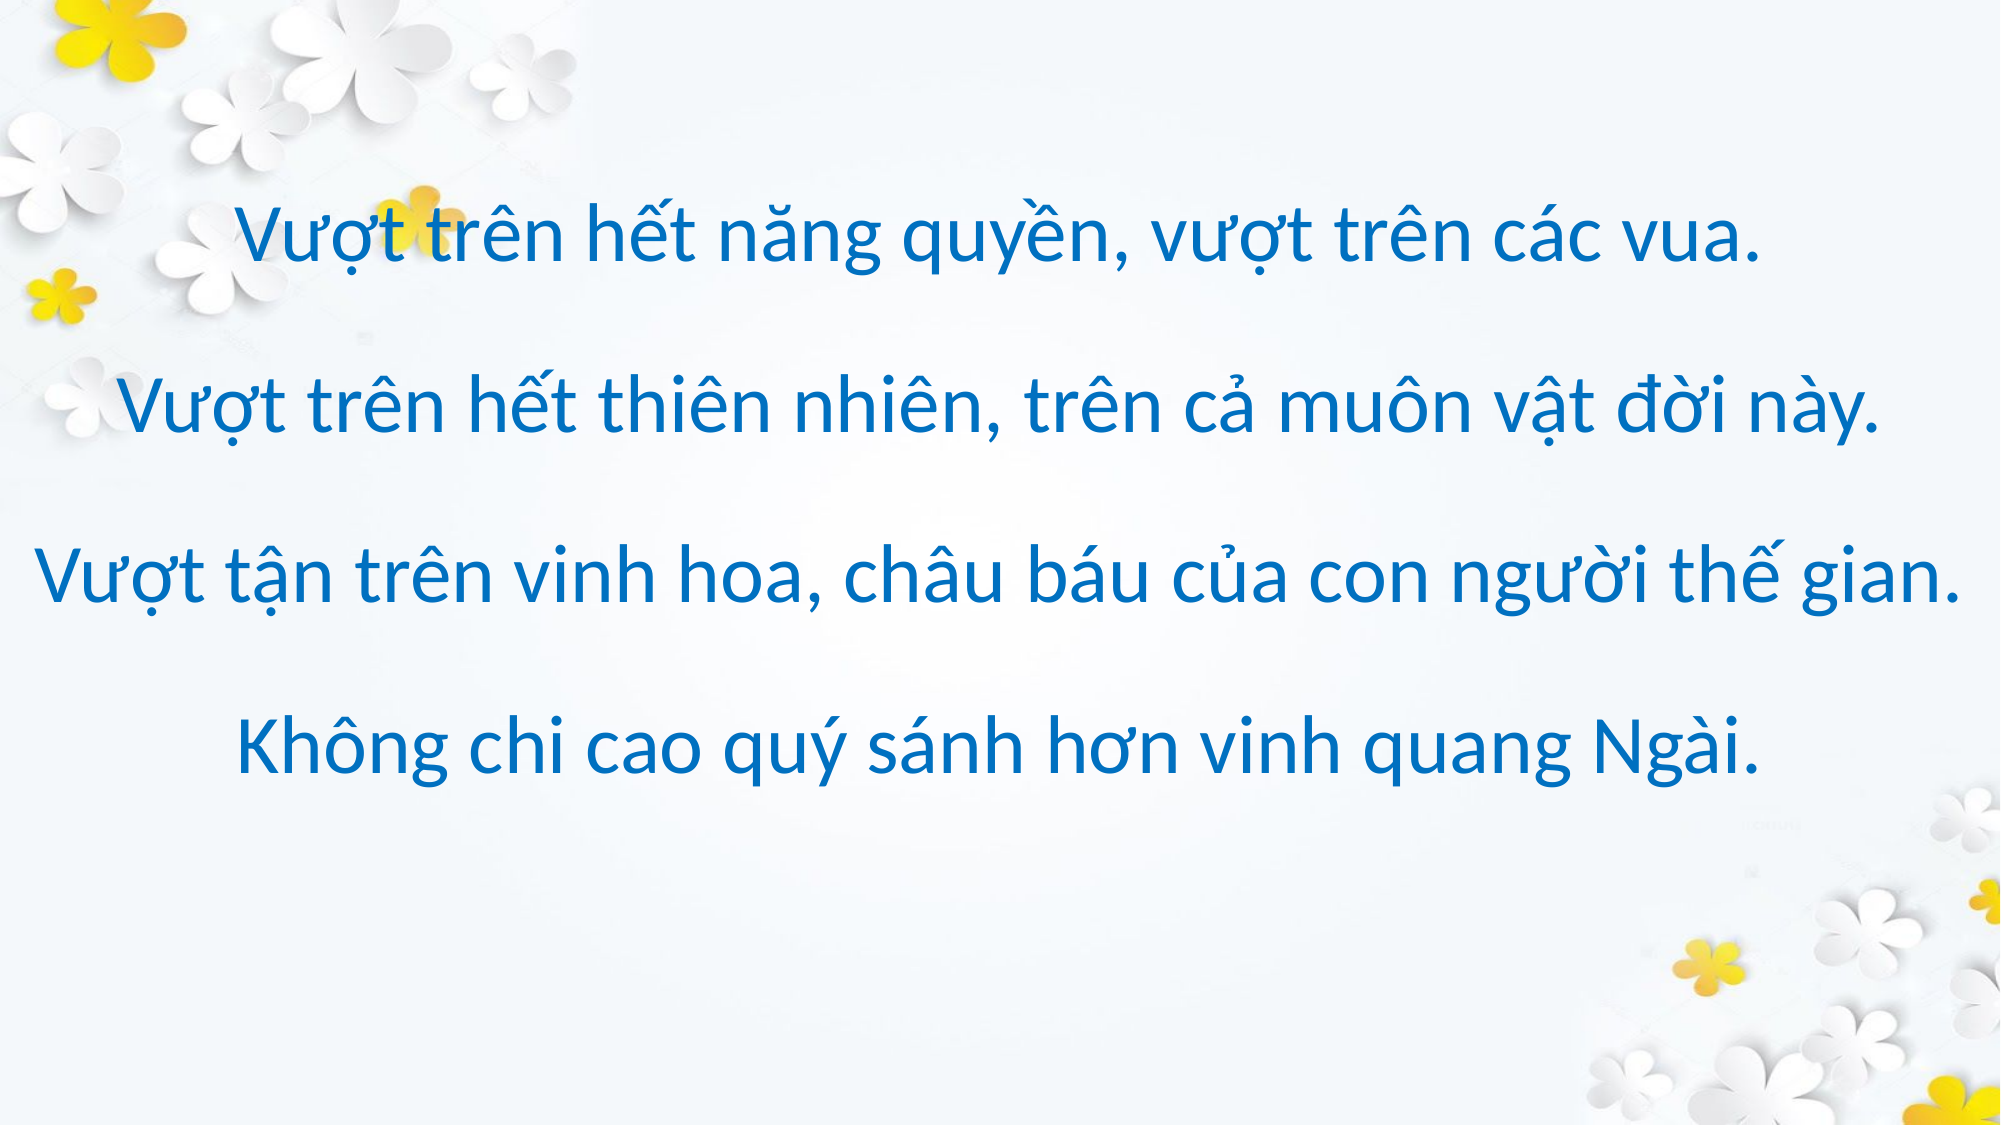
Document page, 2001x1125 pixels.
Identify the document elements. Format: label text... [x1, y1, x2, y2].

list Vượt trên hết năng quyền, vượt trên các vua. Vượt trên hết thiên nhiên, trên cả muôn vật đời này. Vượt tận trên vinh hoa, châu báu của con người thế gian. Không chi cao quý sánh hơn vinh quang Ngài. [0, 0, 2000, 1125]
